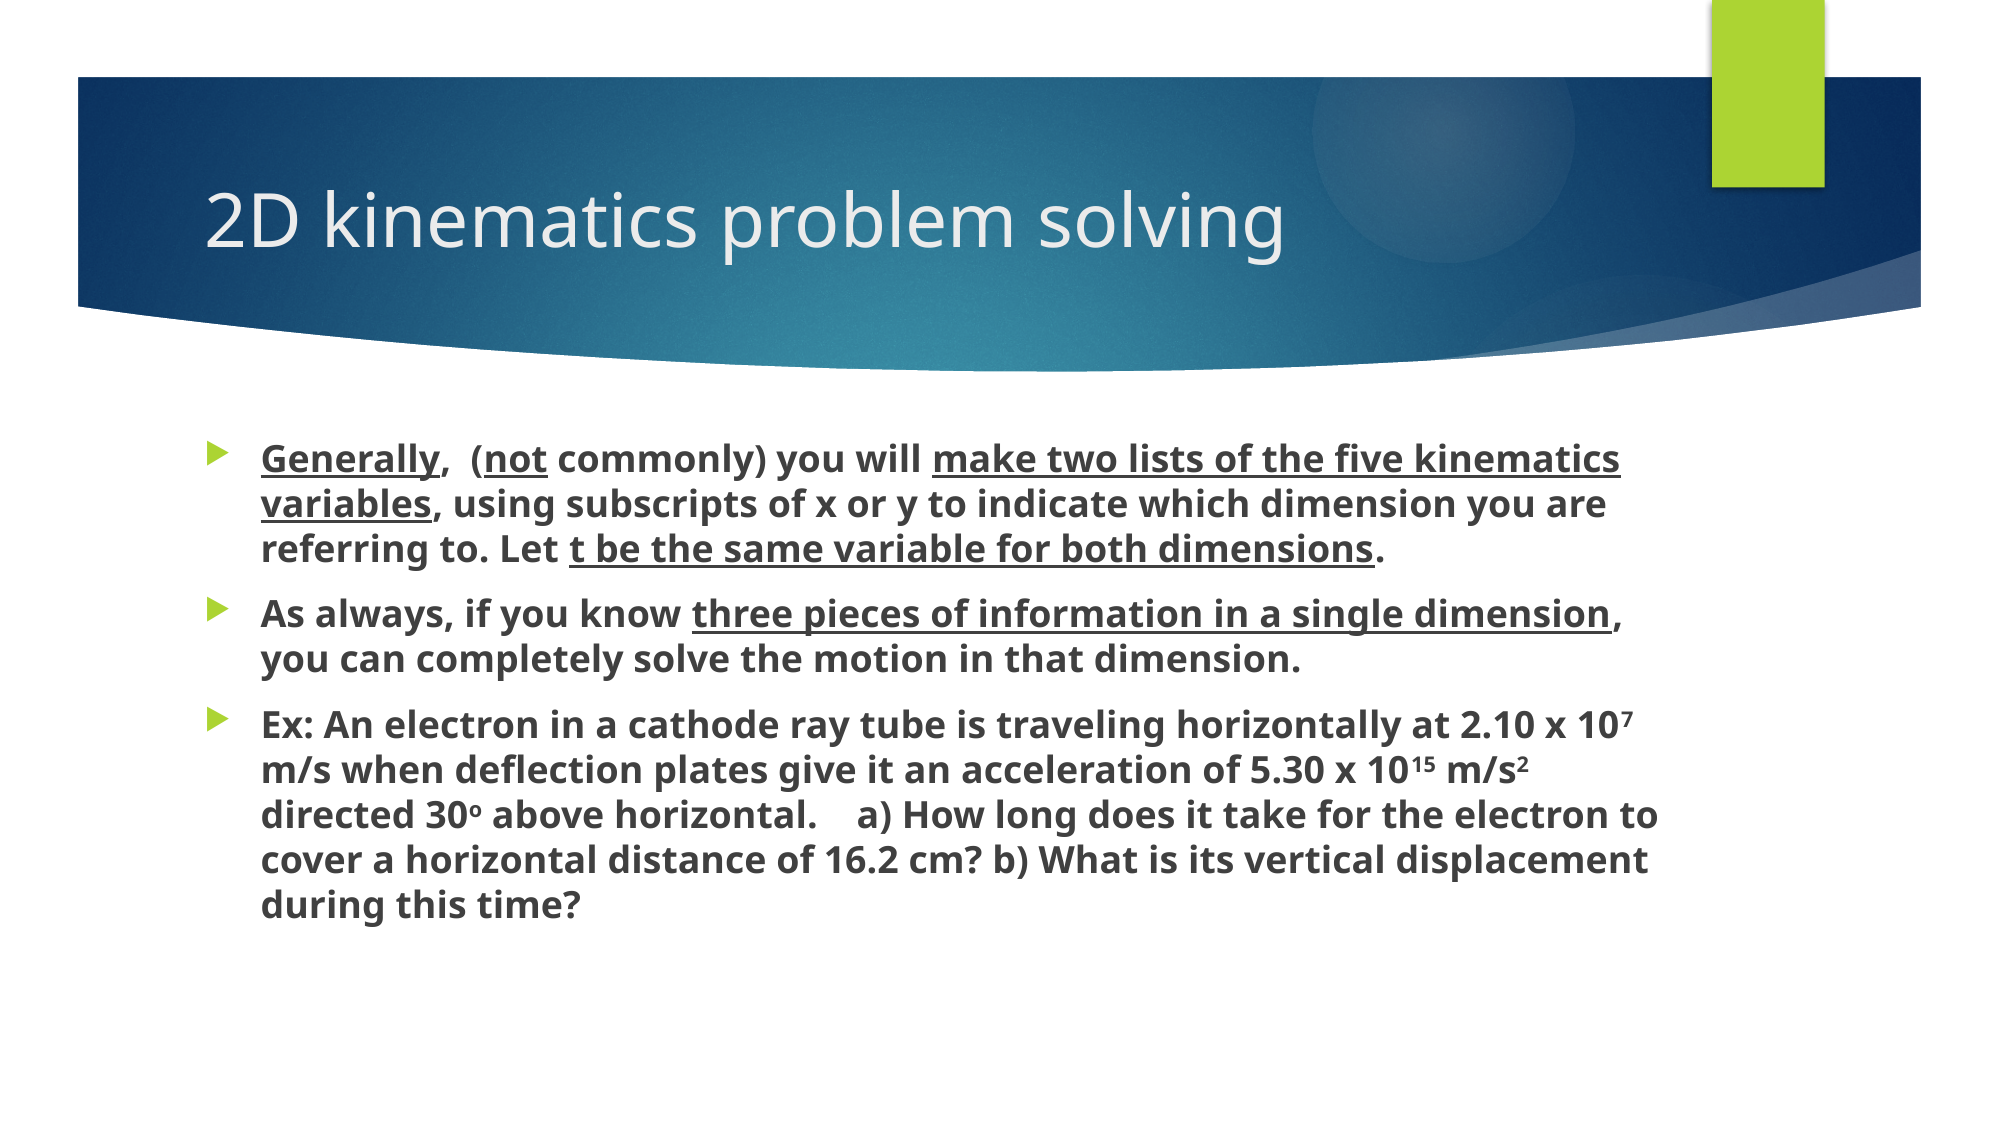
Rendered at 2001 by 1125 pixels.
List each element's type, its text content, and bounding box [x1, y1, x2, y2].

list Generally, (not commonly) you will make two lists of the five kinematics variables, using subscripts of x or y to indicate which dimension you are referring to. Let t be the same variable for both dimensions. As always, if you know three pieces of information in a single dimension, you can completely solve the motion in that dimension. Ex: An electron in a cathode ray tube is traveling horizontally at 2.10 x 107 m/s when deflection plates give it an acceleration of 5.30 x 1015 m/s2 directed 30o above horizontal. a) How long does it take for the electron to cover a horizontal distance of 16.2 cm? b) What is its vertical displacement during this time? [189, 427, 1698, 988]
title 2D kinematics problem solving [189, 159, 1627, 276]
